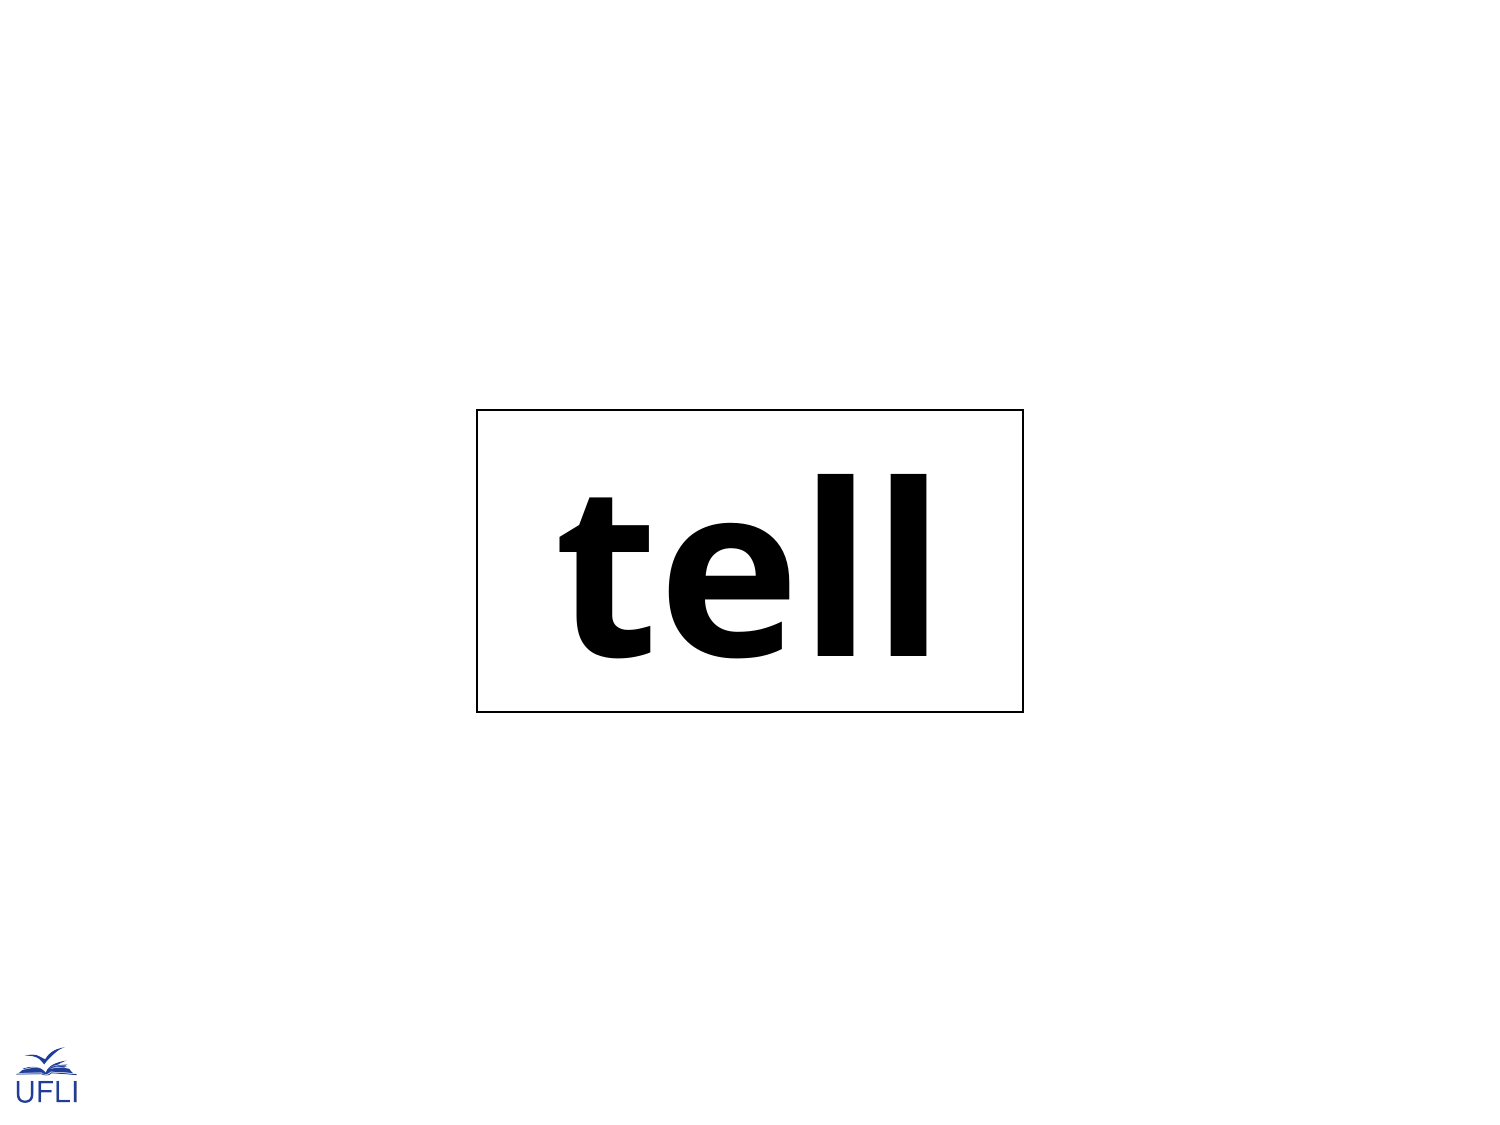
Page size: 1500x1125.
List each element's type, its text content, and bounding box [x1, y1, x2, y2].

text_box tell [476, 409, 1024, 713]
picture [12, 1045, 81, 1106]
